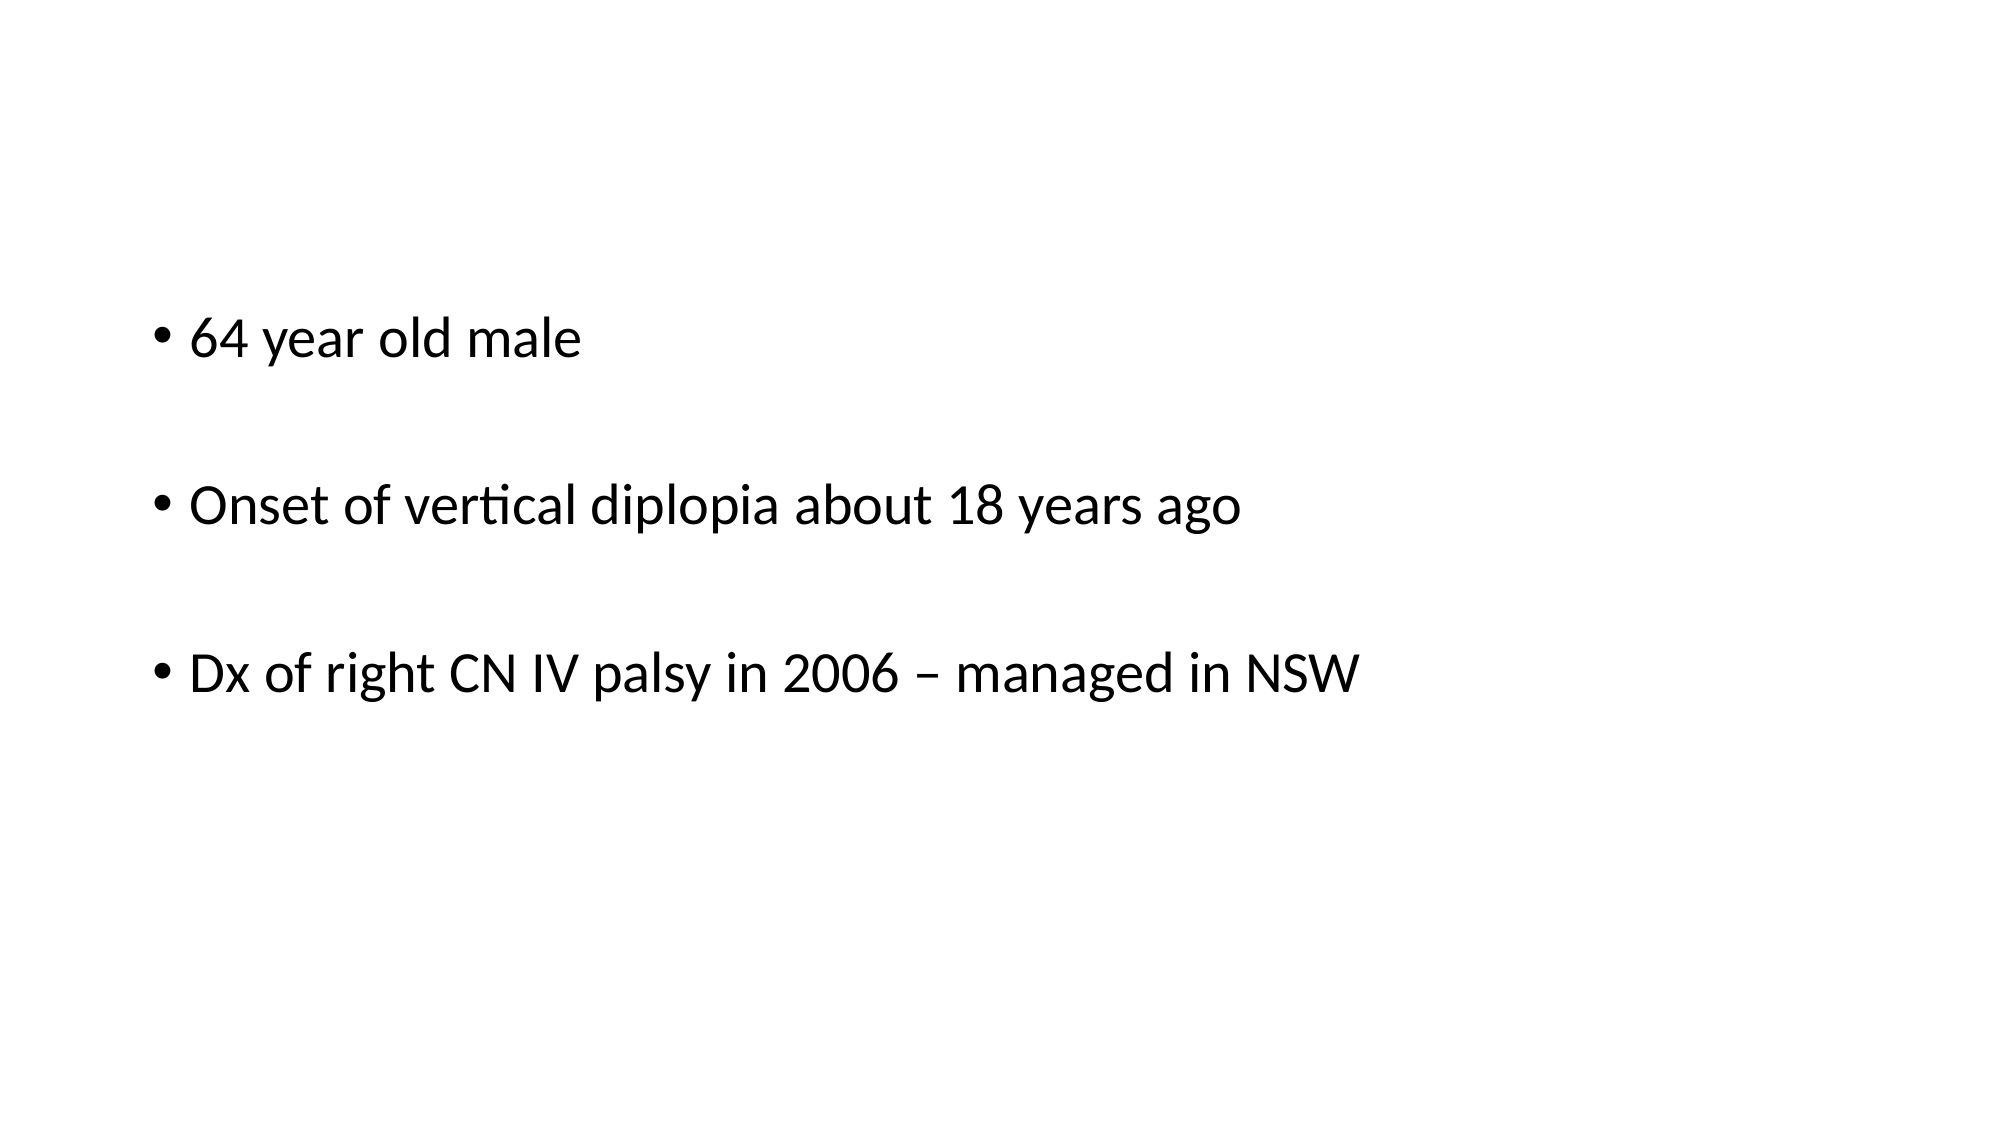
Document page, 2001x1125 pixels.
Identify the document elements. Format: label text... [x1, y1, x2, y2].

list 64 year old male Onset of vertical diplopia about 18 years ago Dx of right CN IV palsy in 2006 – managed in NSW [137, 299, 1863, 1014]
